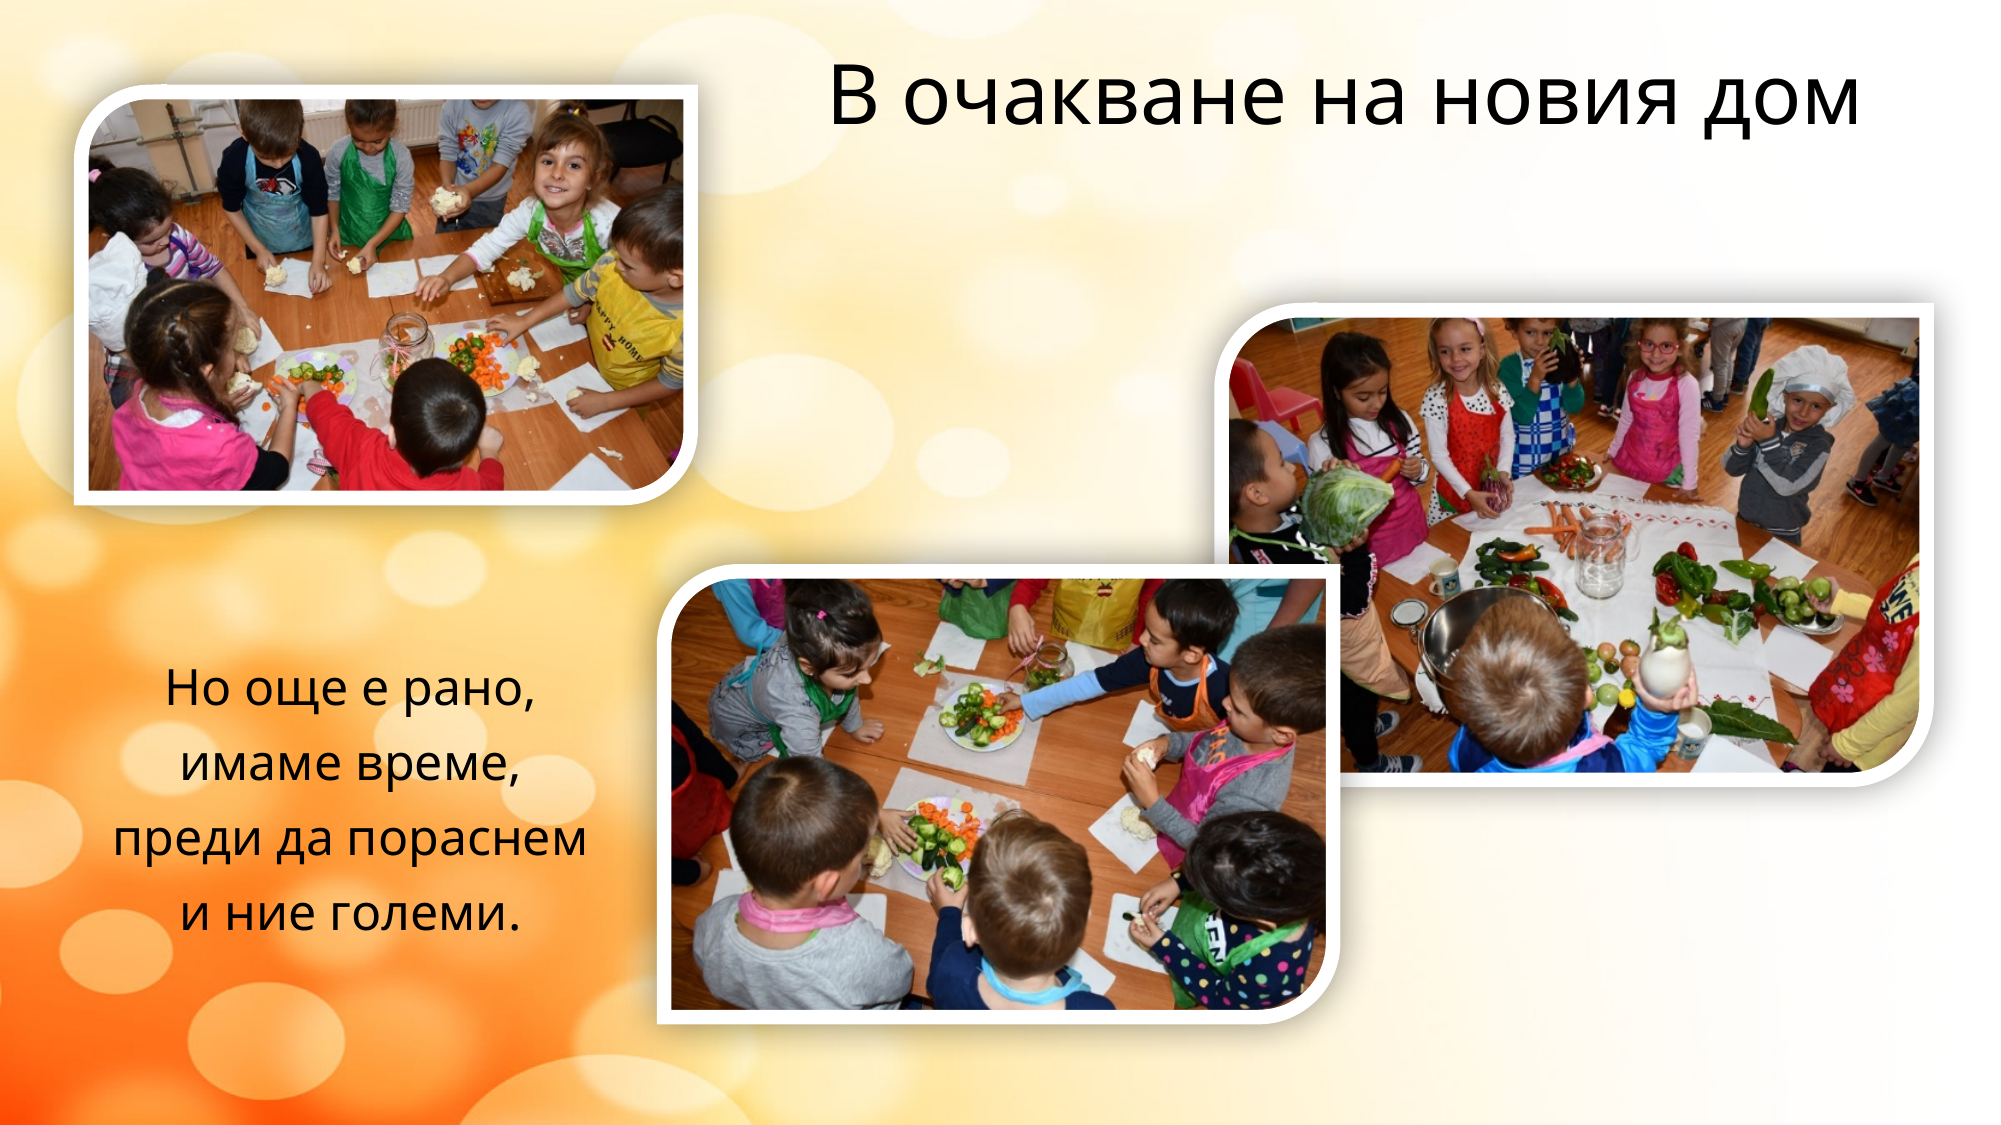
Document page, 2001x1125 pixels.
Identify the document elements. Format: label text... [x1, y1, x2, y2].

picture [0, 0, 2001, 1125]
subtitle Но още е рано, имаме време, преди да пораснем и ние големи. [37, 654, 630, 966]
title В очакване на новия дом [690, 54, 2000, 151]
